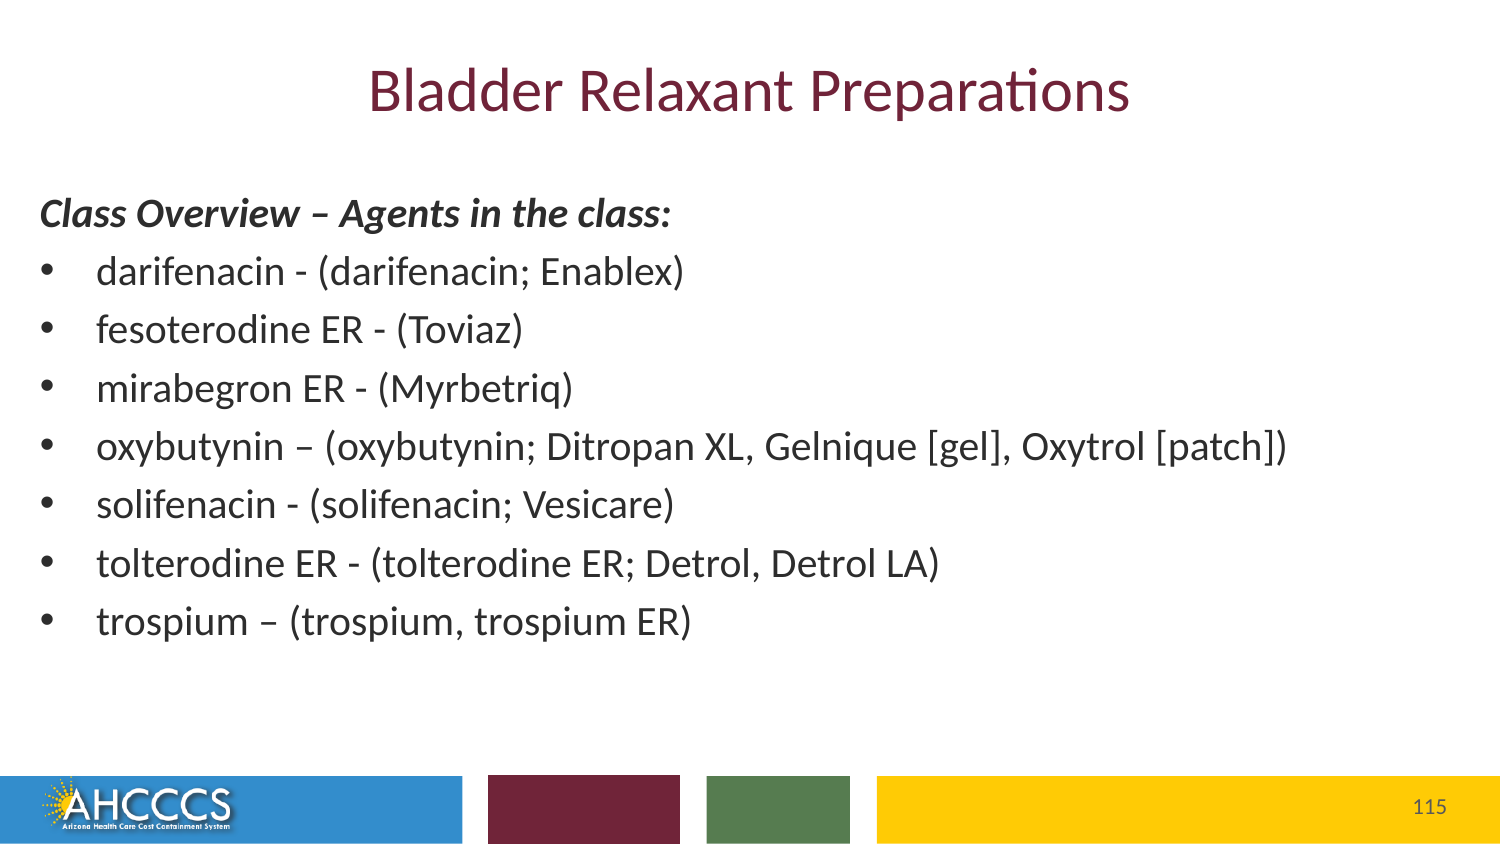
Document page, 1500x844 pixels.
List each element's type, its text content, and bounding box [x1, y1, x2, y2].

picture [42, 776, 230, 830]
title Bladder Relaxant Preparations [75, 22, 1425, 163]
list Class Overview – Agents in the class: darifenacin - (darifenacin; Enablex) fesoterodine ER - (Toviaz) mirabegron ER - (Myrbetriq) oxybutynin – (oxybutynin; Ditropan XL, Gelnique [gel], Oxytrol [patch]) solifenacin - (solifenacin; Vesicare) tolterodine ER - (tolterodine ER; Detrol, Detrol LA) trospium – (trospium, trospium ER) [24, 178, 1438, 750]
